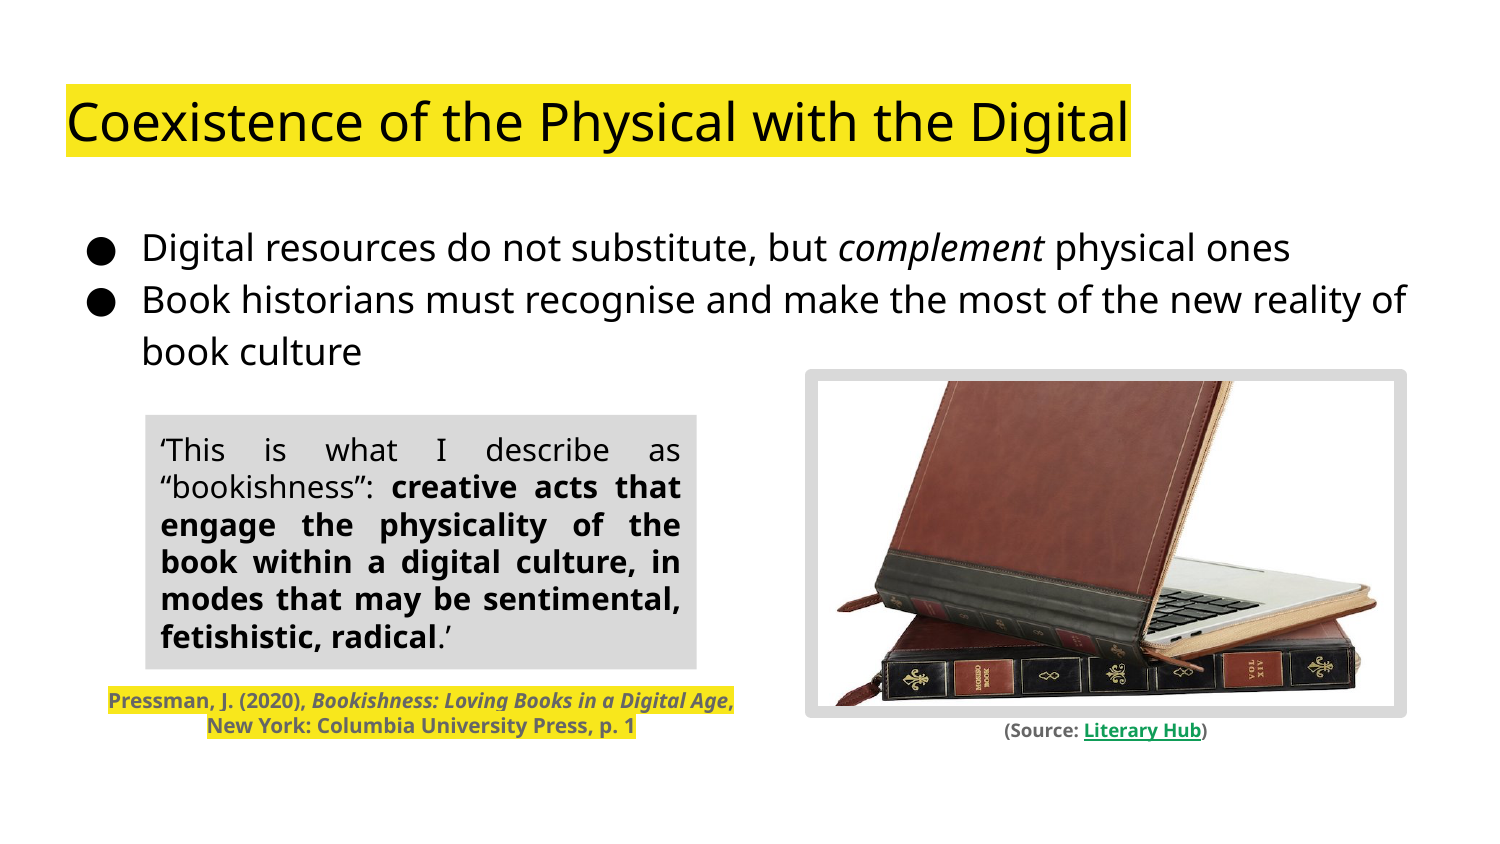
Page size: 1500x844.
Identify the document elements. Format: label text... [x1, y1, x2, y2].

text_box ‘This is what I describe as “bookishness”: creative acts that engage the physicality of the book within a digital culture, in modes that may be sentimental, fetishistic, radical.’ [145, 414, 697, 670]
text_box (Source: Literary Hub) [881, 714, 1331, 757]
title Coexistence of the Physical with the Digital [51, 72, 1449, 167]
list Digital resources do not substitute, but complement physical ones Book historians must recognise and make the most of the new reality of book culture [51, 202, 1449, 750]
picture [817, 381, 1395, 707]
text_box Pressman, J. (2020), Bookishness: Loving Books in a Digital Age, New York: Columbia University Press, p. 1 [78, 672, 765, 753]
